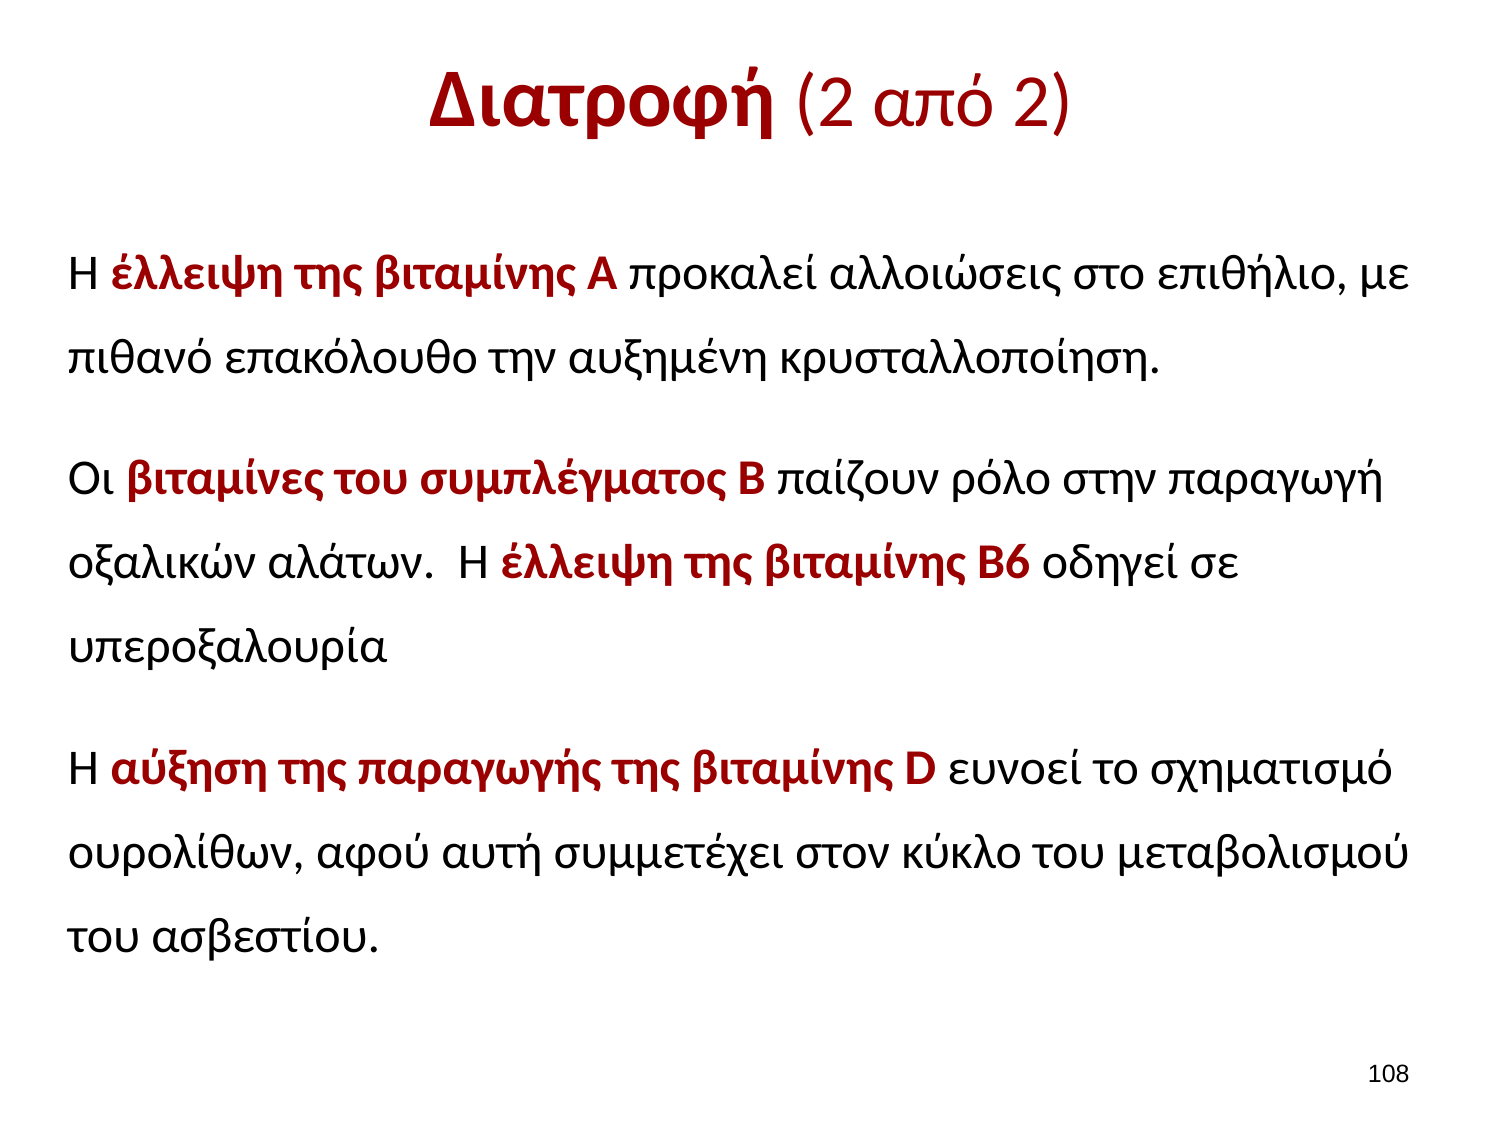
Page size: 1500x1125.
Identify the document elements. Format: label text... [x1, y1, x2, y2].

slide_number 107 [1074, 1042, 1425, 1103]
text_box H έλλειψη της βιταμίνης A προκαλεί αλλοιώσεις στο επιθήλιο, με πιθανό επακόλουθο την αυξημένη κρυσταλλοποίηση. Oι βιταμίνες του συμπλέγματος B παίζουν ρόλο στην παραγωγή οξαλικών αλάτων. H έλλειψη της βιταμίνης B6 οδηγεί σε υπεροξαλουρία H αύξηση της παραγωγής της βιταμίνης D ευνοεί το σχηματισμό ουρολίθων, αφού αυτή συμμετέχει στον κύκλο του μεταβολισμού του ασβεστίου. [53, 208, 1430, 970]
title Διατροφή (2 από 2) [76, 19, 1427, 169]
